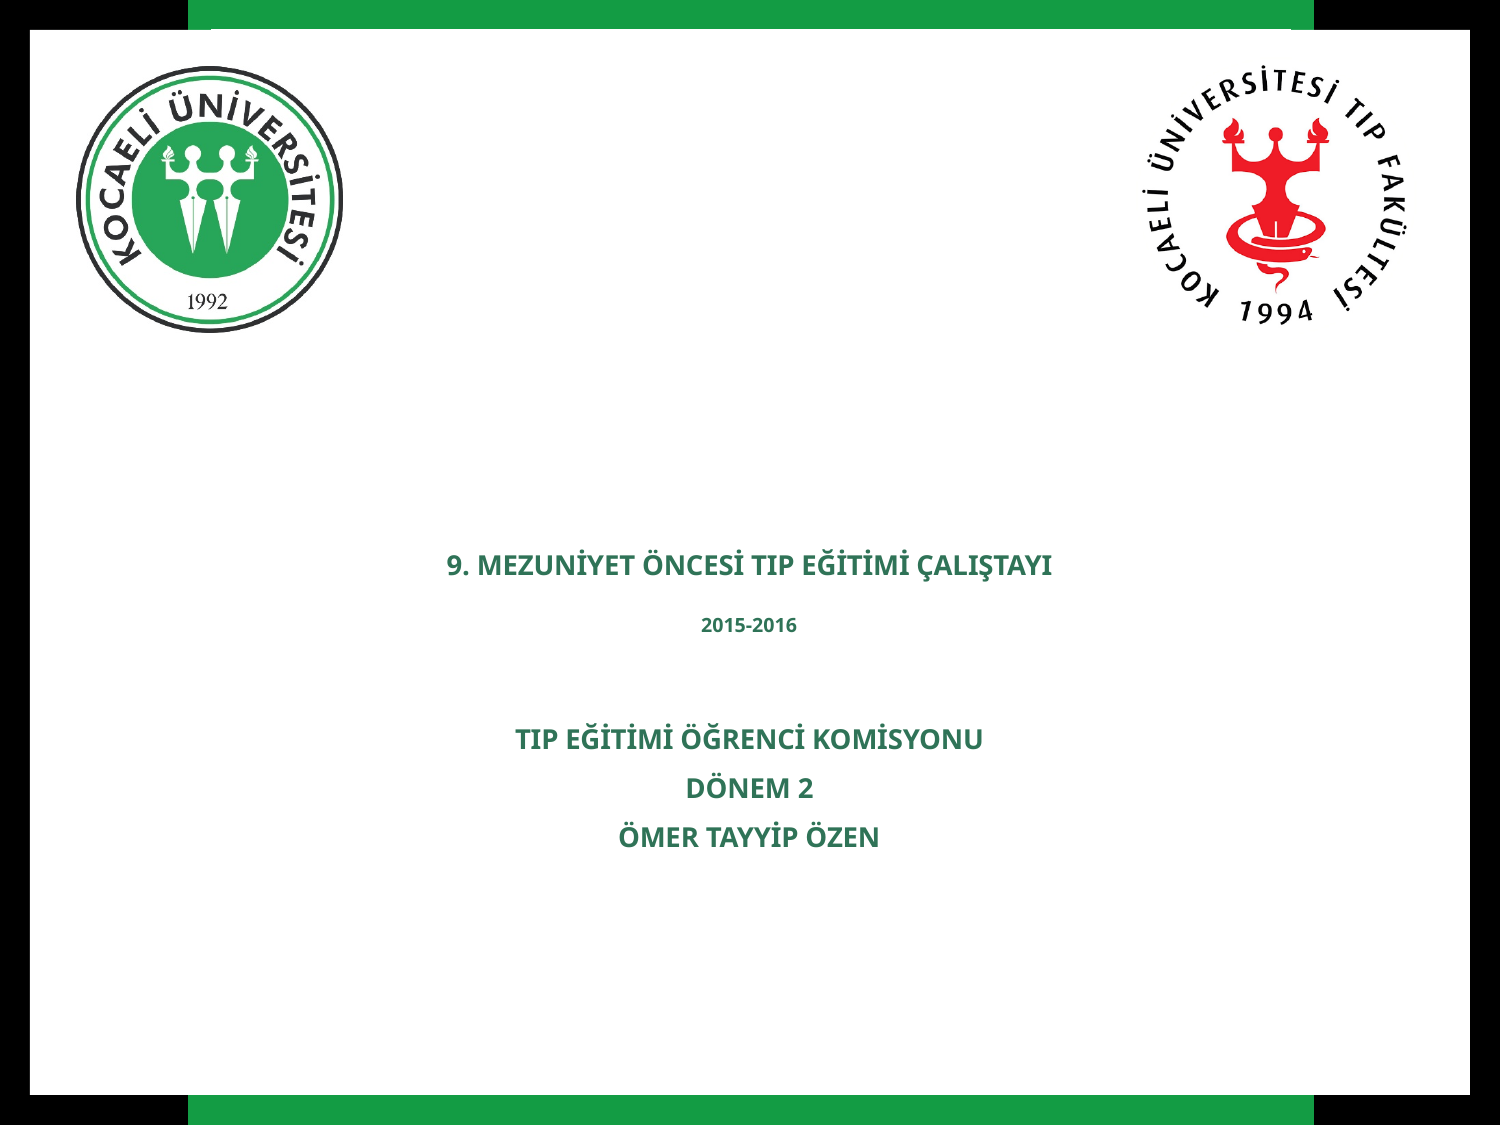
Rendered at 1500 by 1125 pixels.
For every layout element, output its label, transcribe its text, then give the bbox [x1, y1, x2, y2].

picture [0, 0, 1500, 1125]
title 9. MEZUNİYET ÖNCESİ TIP EĞİTİMİ ÇALIŞTAYI 2015-2016 TIP EĞİTİMİ ÖĞRENCİ KOMİSYONU DÖNEM 2 ÖMER TAYYİP ÖZEN [29, 373, 1469, 1094]
